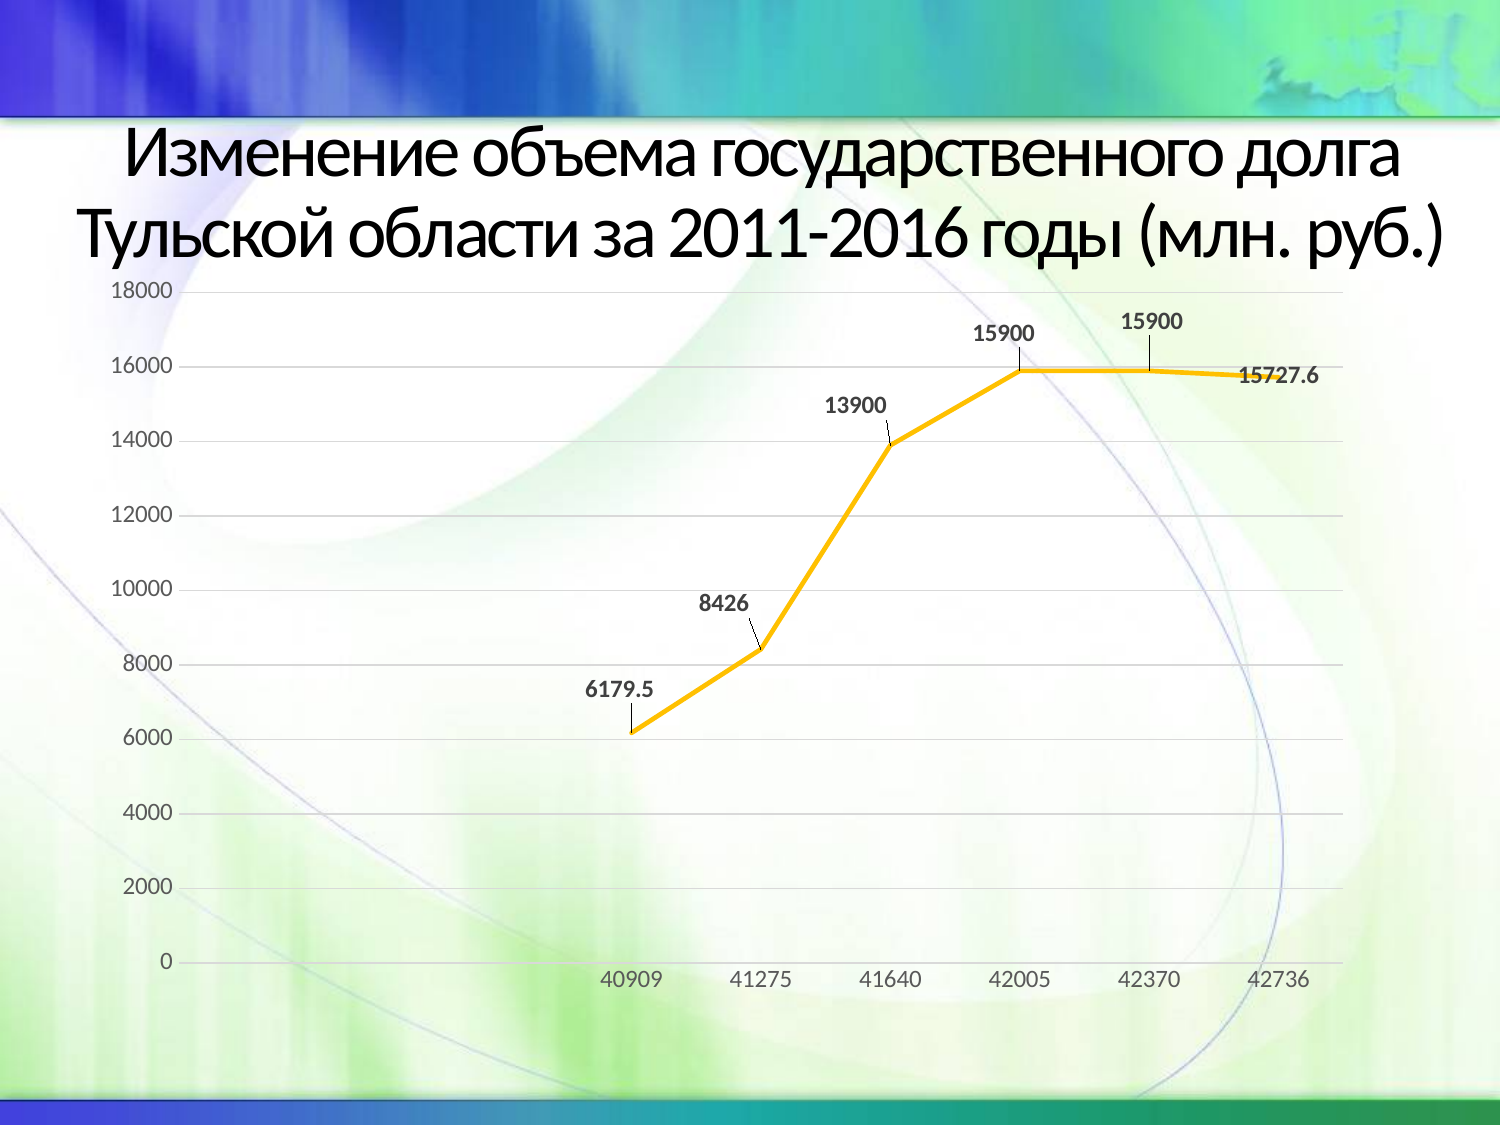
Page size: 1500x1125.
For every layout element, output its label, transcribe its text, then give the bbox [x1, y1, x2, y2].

title Изменение объема государственного долга Тульской области за 2011-2016 годы (млн. руб.) [53, 129, 1471, 256]
chart [76, 266, 1365, 1024]
picture [0, 0, 1500, 1125]
